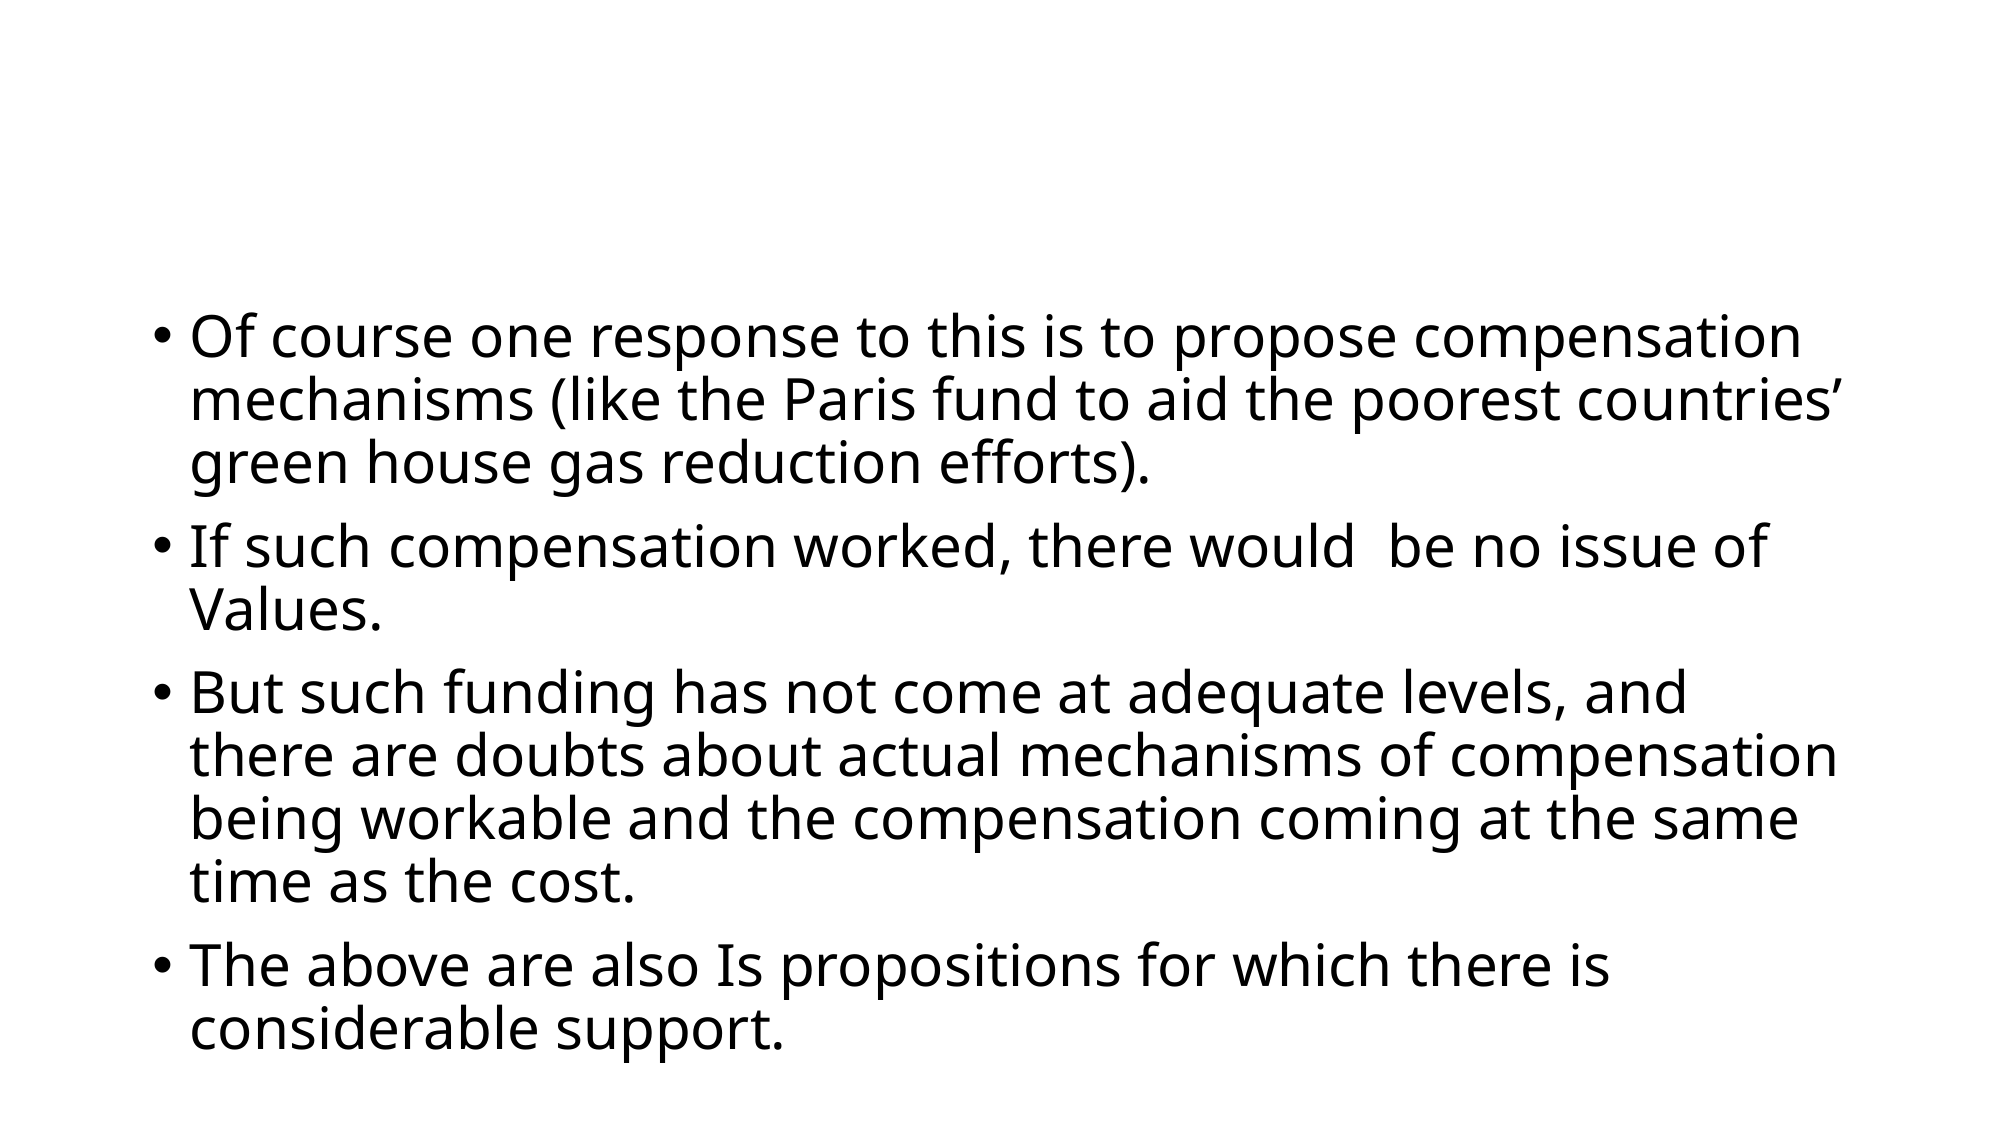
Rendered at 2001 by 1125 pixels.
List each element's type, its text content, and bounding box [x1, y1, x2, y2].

list Of course one response to this is to propose compensation mechanisms (like the Paris fund to aid the poorest countries’ green house gas reduction efforts). If such compensation worked, there would be no issue of Values. But such funding has not come at adequate levels, and there are doubts about actual mechanisms of compensation being workable and the compensation coming at the same time as the cost. The above are also Is propositions for which there is considerable support. [137, 299, 1863, 1014]
